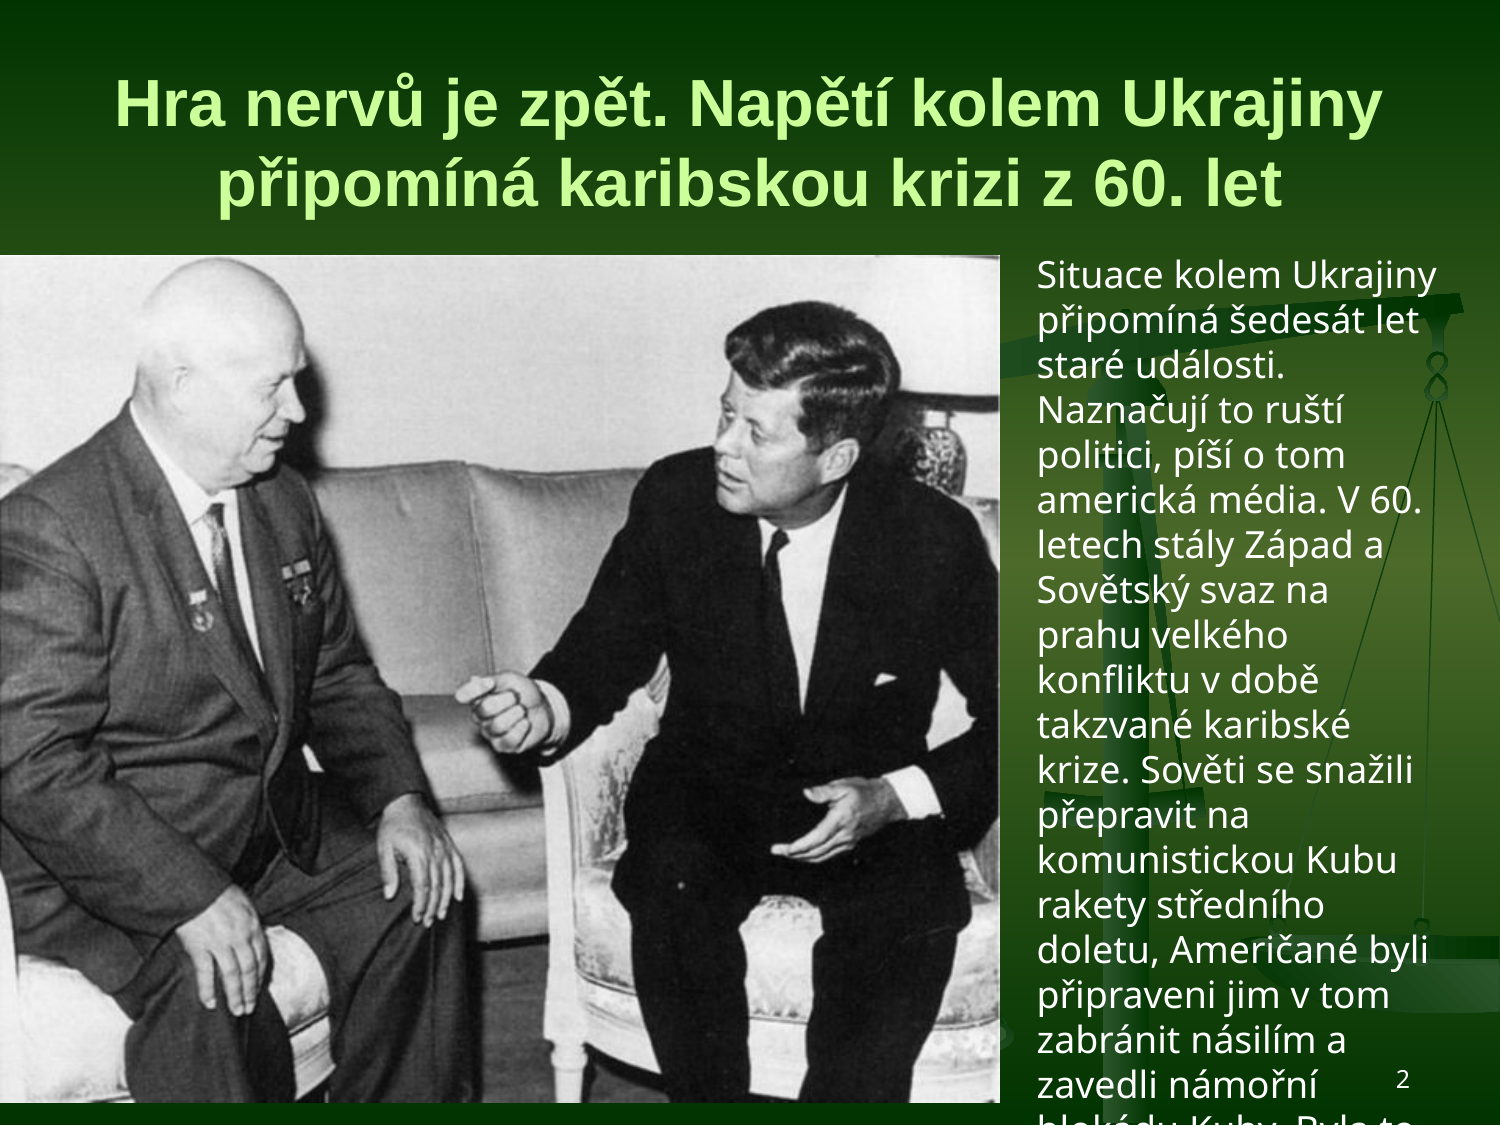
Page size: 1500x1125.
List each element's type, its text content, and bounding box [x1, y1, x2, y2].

list Situace kolem Ukrajiny připomíná šedesát let staré události. Naznačují to ruští politici, píší o tom americká média. V 60. letech stály Západ a Sovětský svaz na prahu velkého konfliktu v době takzvané karibské krize. Sověti se snažili přepravit na komunistickou Kubu rakety středního doletu, Američané byli připraveni jim v tom zabránit násilím a zavedli námořní blokádu Kuby. Byla to hra nervů. [1021, 243, 1459, 1071]
title Hra nervů je zpět. Napětí kolem Ukrajiny připomíná karibskou krizi z 60. let [74, 45, 1426, 234]
picture [0, 255, 1001, 1103]
slide_number 2 [1074, 1029, 1426, 1106]
